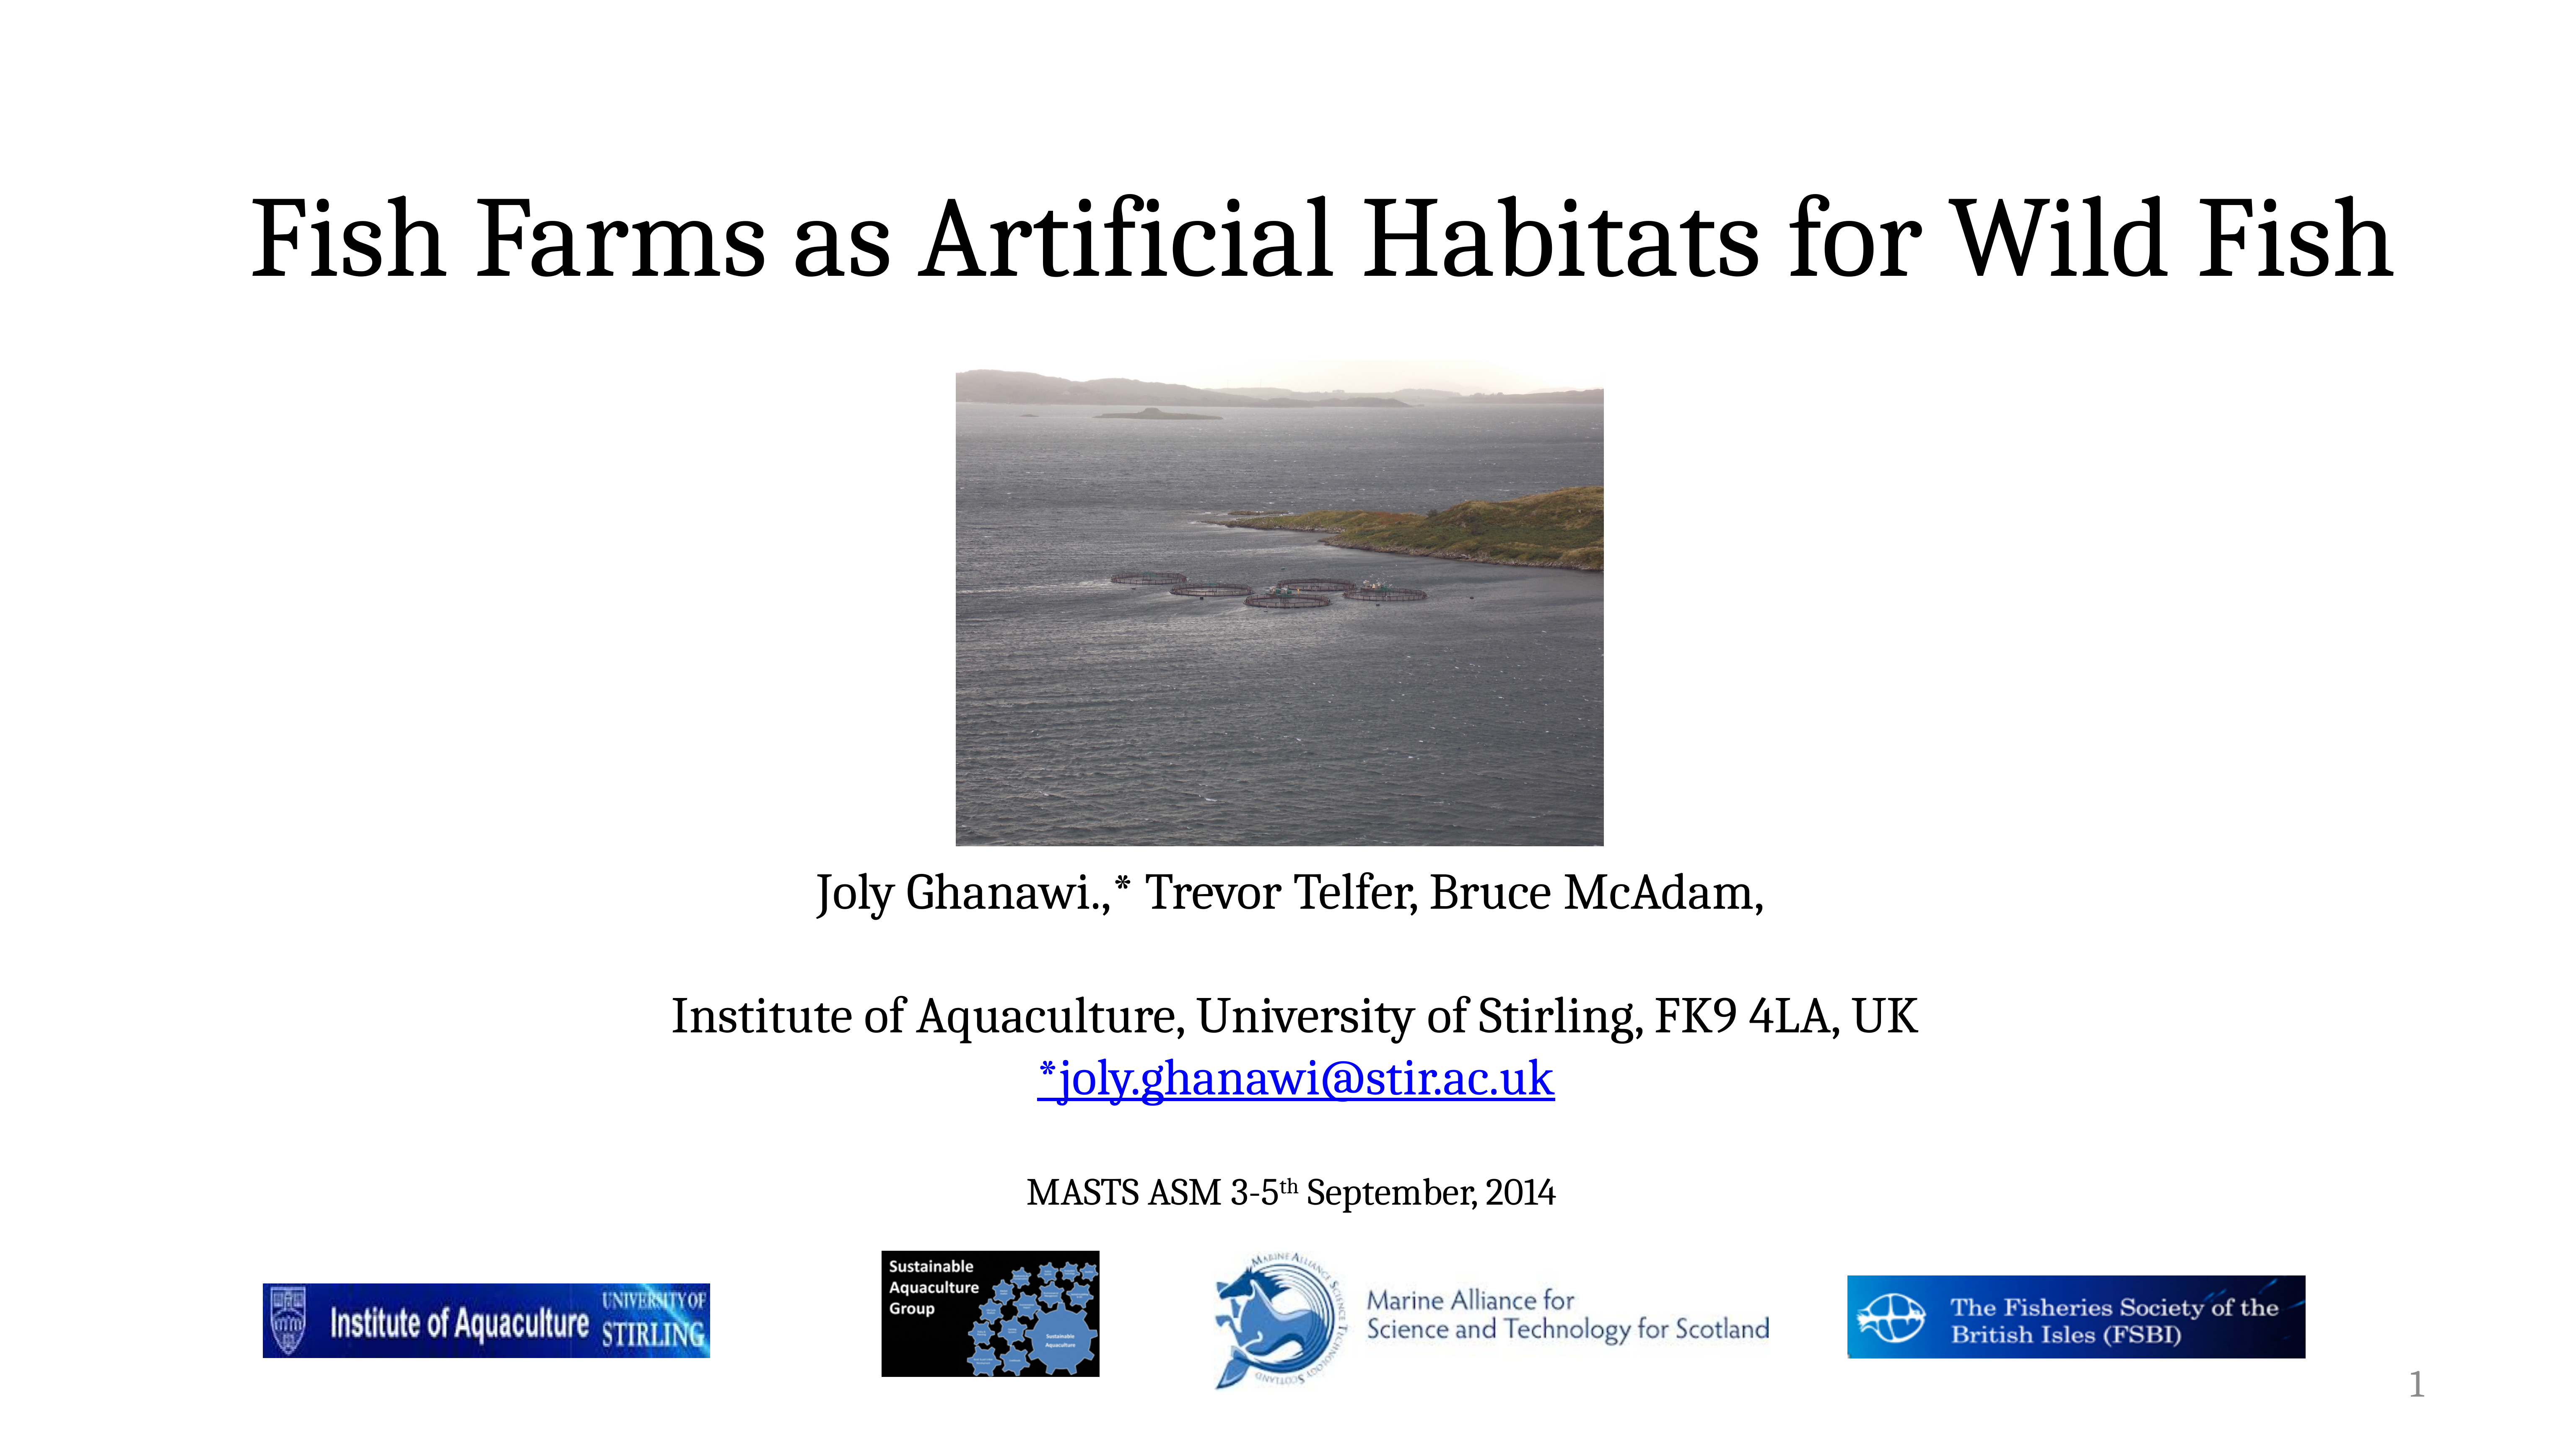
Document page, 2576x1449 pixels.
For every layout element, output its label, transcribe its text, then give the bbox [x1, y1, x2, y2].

picture [882, 1251, 1100, 1377]
picture [1847, 1354, 1851, 1358]
picture [262, 1283, 710, 1358]
slide_number 1 [1846, 1343, 2447, 1420]
title Fish Farms as Artificial Habitats for Wild Fish [174, 47, 2472, 412]
picture [1213, 1251, 1769, 1391]
text_box Joly Ghanawi.,* Trevor Telfer, Bruce McAdam, Institute of Aquaculture, University of Stirling, FK9 4LA, UK *joly.ghanawi@stir.ac.uk MASTS ASM 3-5th September, 2014 [475, 846, 2118, 1293]
picture [956, 360, 1604, 846]
picture [1852, 1275, 2306, 1358]
